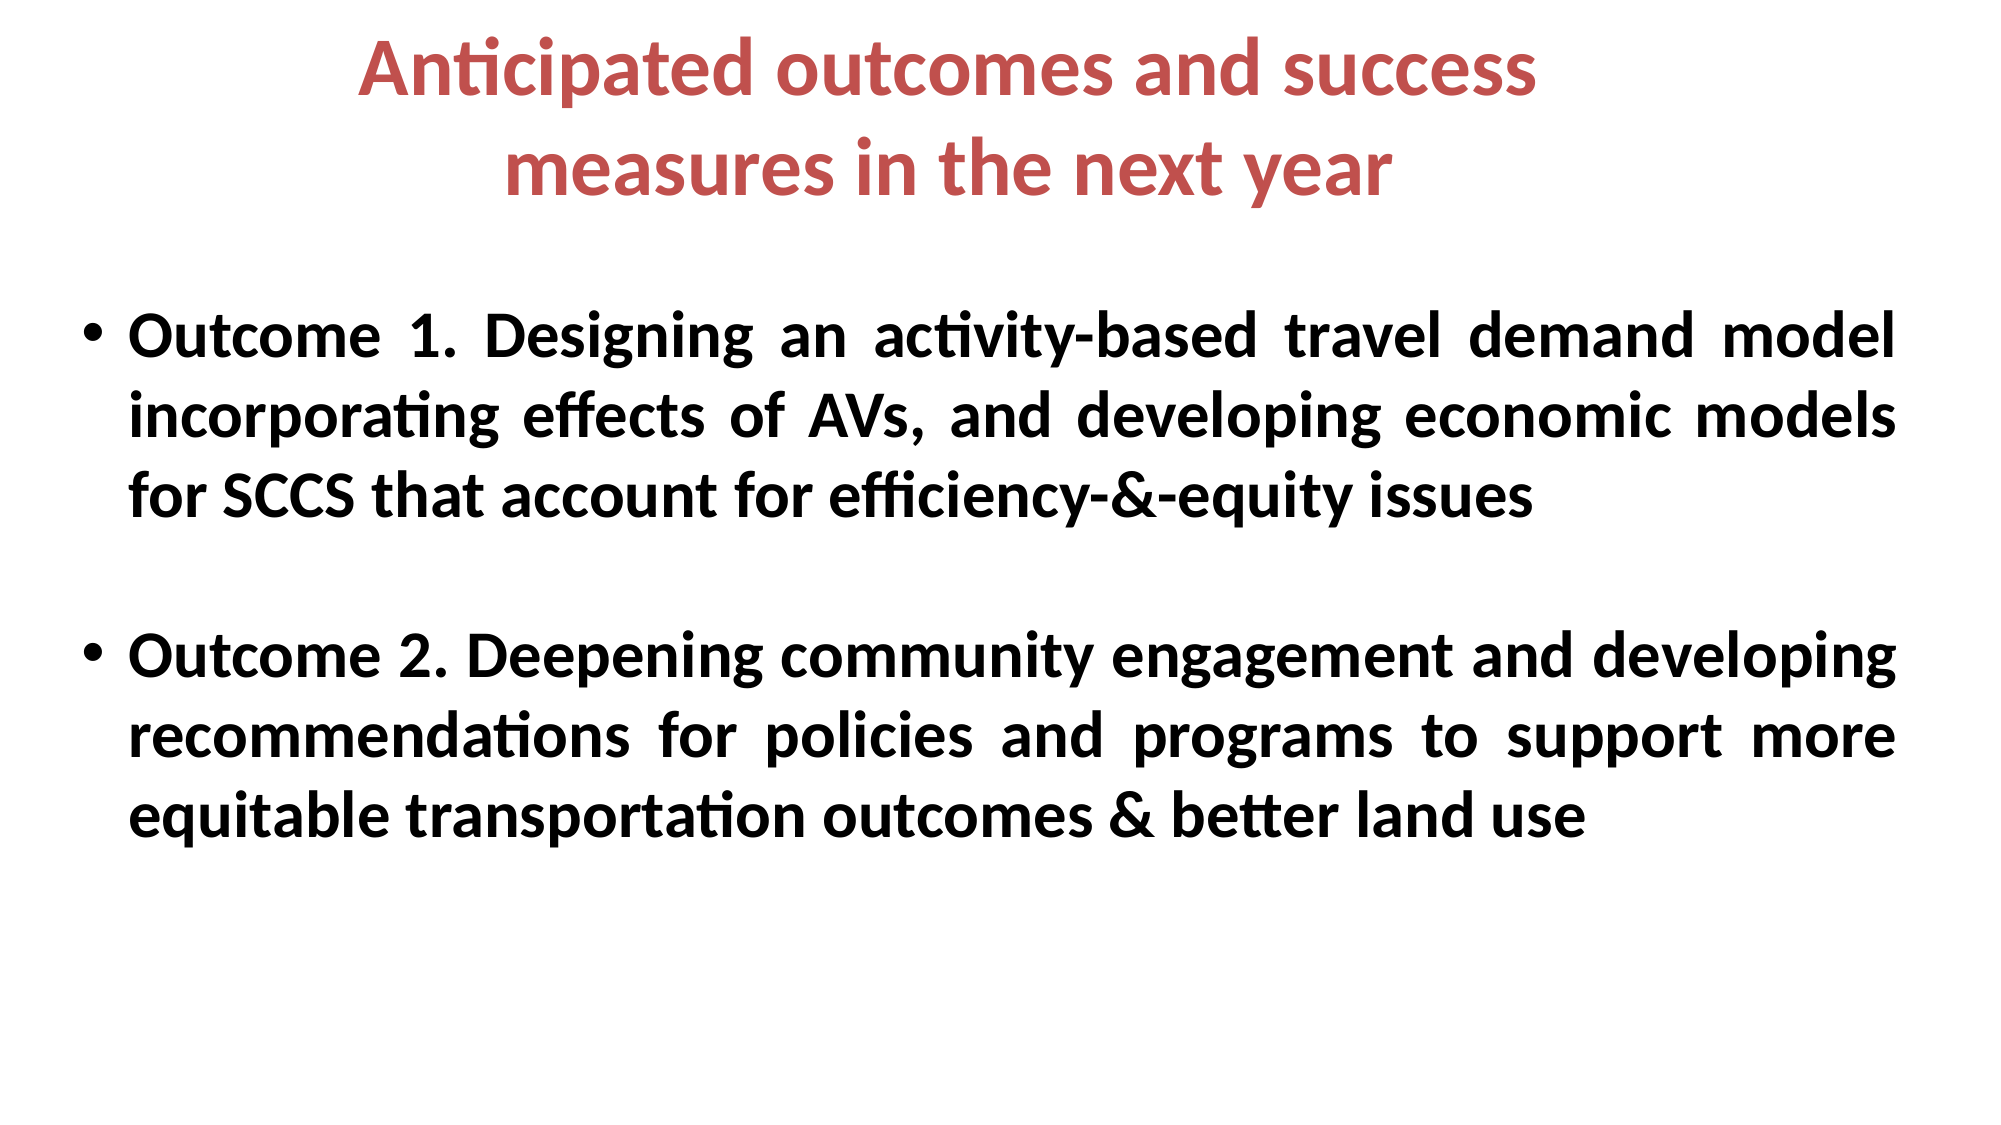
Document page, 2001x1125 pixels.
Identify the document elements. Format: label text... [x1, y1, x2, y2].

text_box Outcome 1. Designing an activity-based travel demand model incorporating effects of AVs, and developing economic models for SCCS that account for efficiency-&-equity issues Outcome 2. Deepening community engagement and developing recommendations for policies and programs to support more equitable transportation outcomes & better land use [66, 283, 1914, 859]
title Anticipated outcomes and success measures in the next year [171, 49, 1728, 175]
